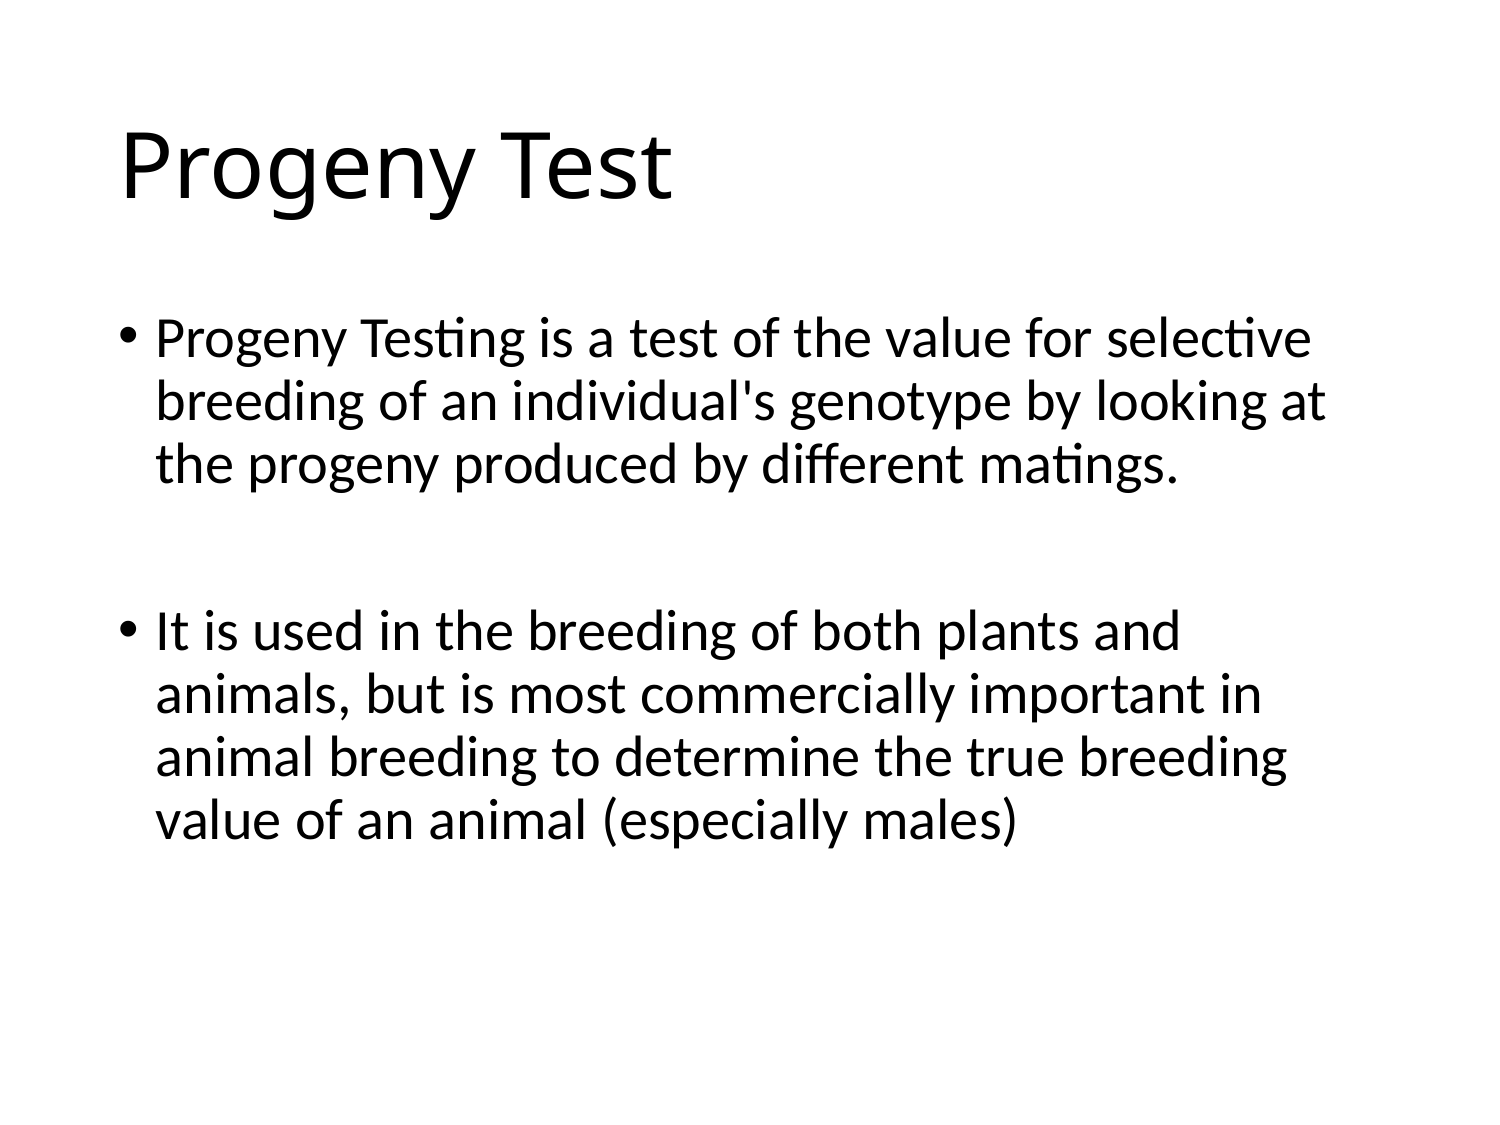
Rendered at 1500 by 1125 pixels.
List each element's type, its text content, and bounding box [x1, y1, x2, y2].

title Progeny Test [103, 59, 1397, 278]
list Progeny Testing is a test of the value for selective breeding of an individual's genotype by looking at the progeny produced by different matings. It is used in the breeding of both plants and animals, but is most commercially important in animal breeding to determine the true breeding value of an animal (especially males) [103, 299, 1397, 1014]
